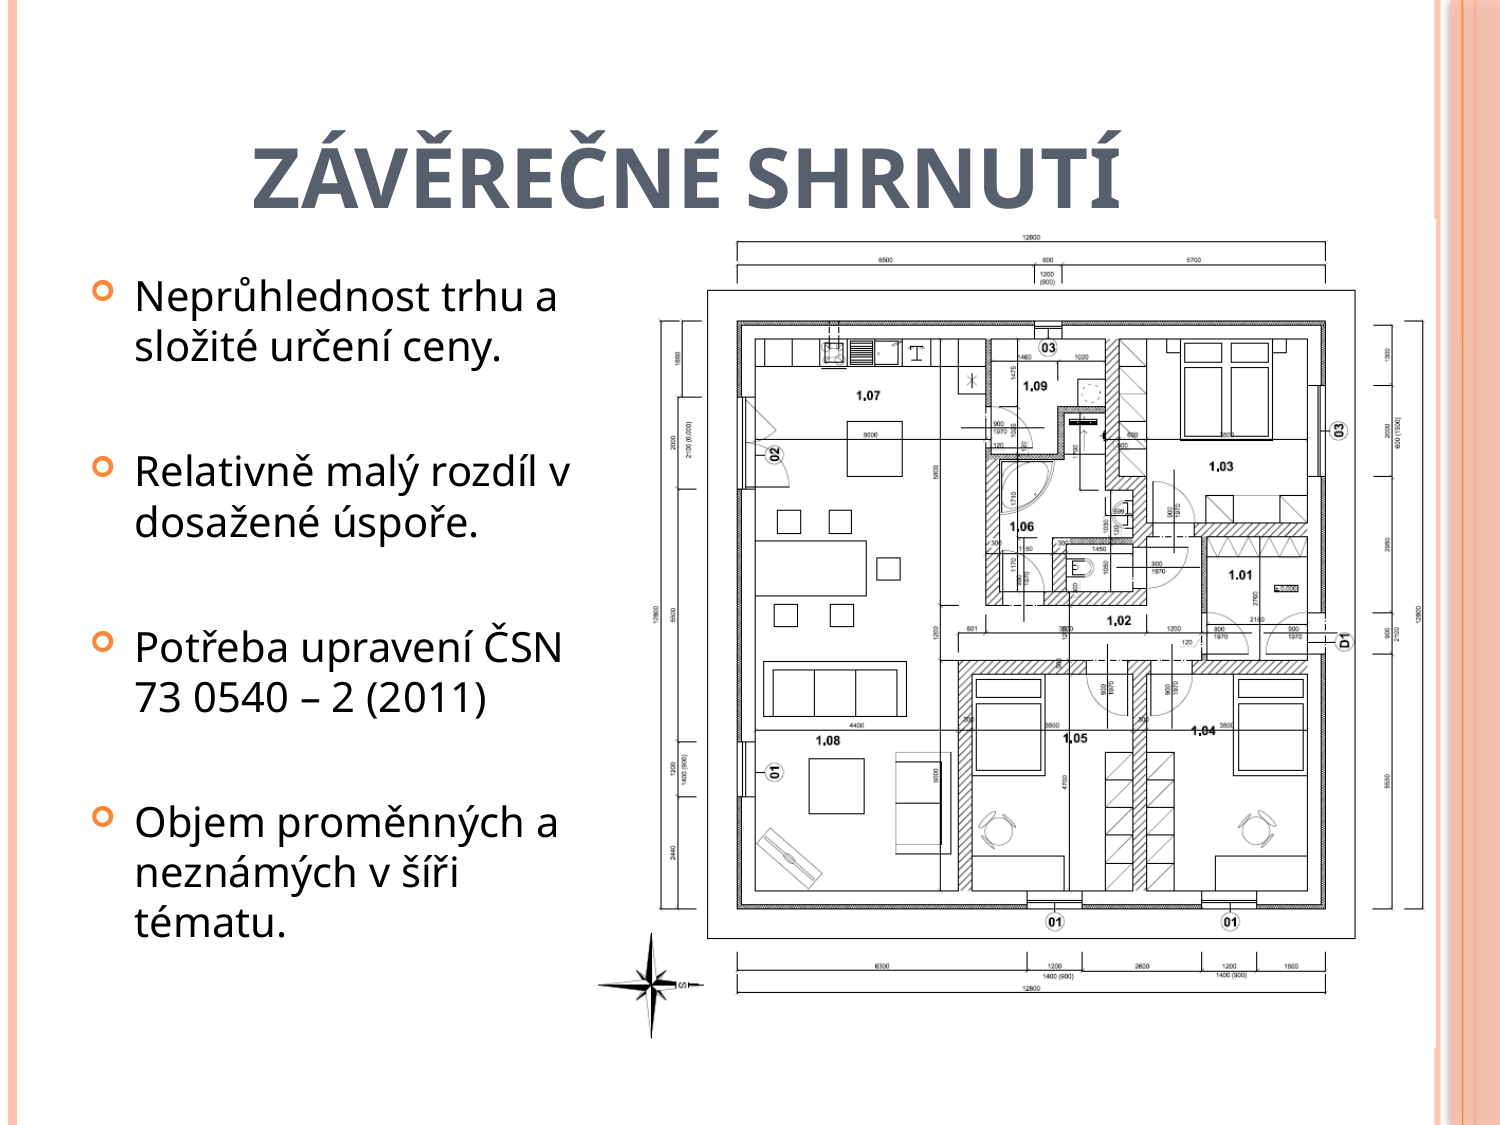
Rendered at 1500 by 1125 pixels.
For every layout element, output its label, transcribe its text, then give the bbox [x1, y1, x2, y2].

title Závěrečné shrnutí [75, 45, 1300, 233]
picture [595, 219, 1436, 1049]
list Neprůhlednost trhu a složité určení ceny. Relativně malý rozdíl v dosažené úspoře. Potřeba upravení ČSN 73 0540 – 2 (2011) Objem proměnných a neznámých v šíři tématu. [75, 262, 621, 1062]
